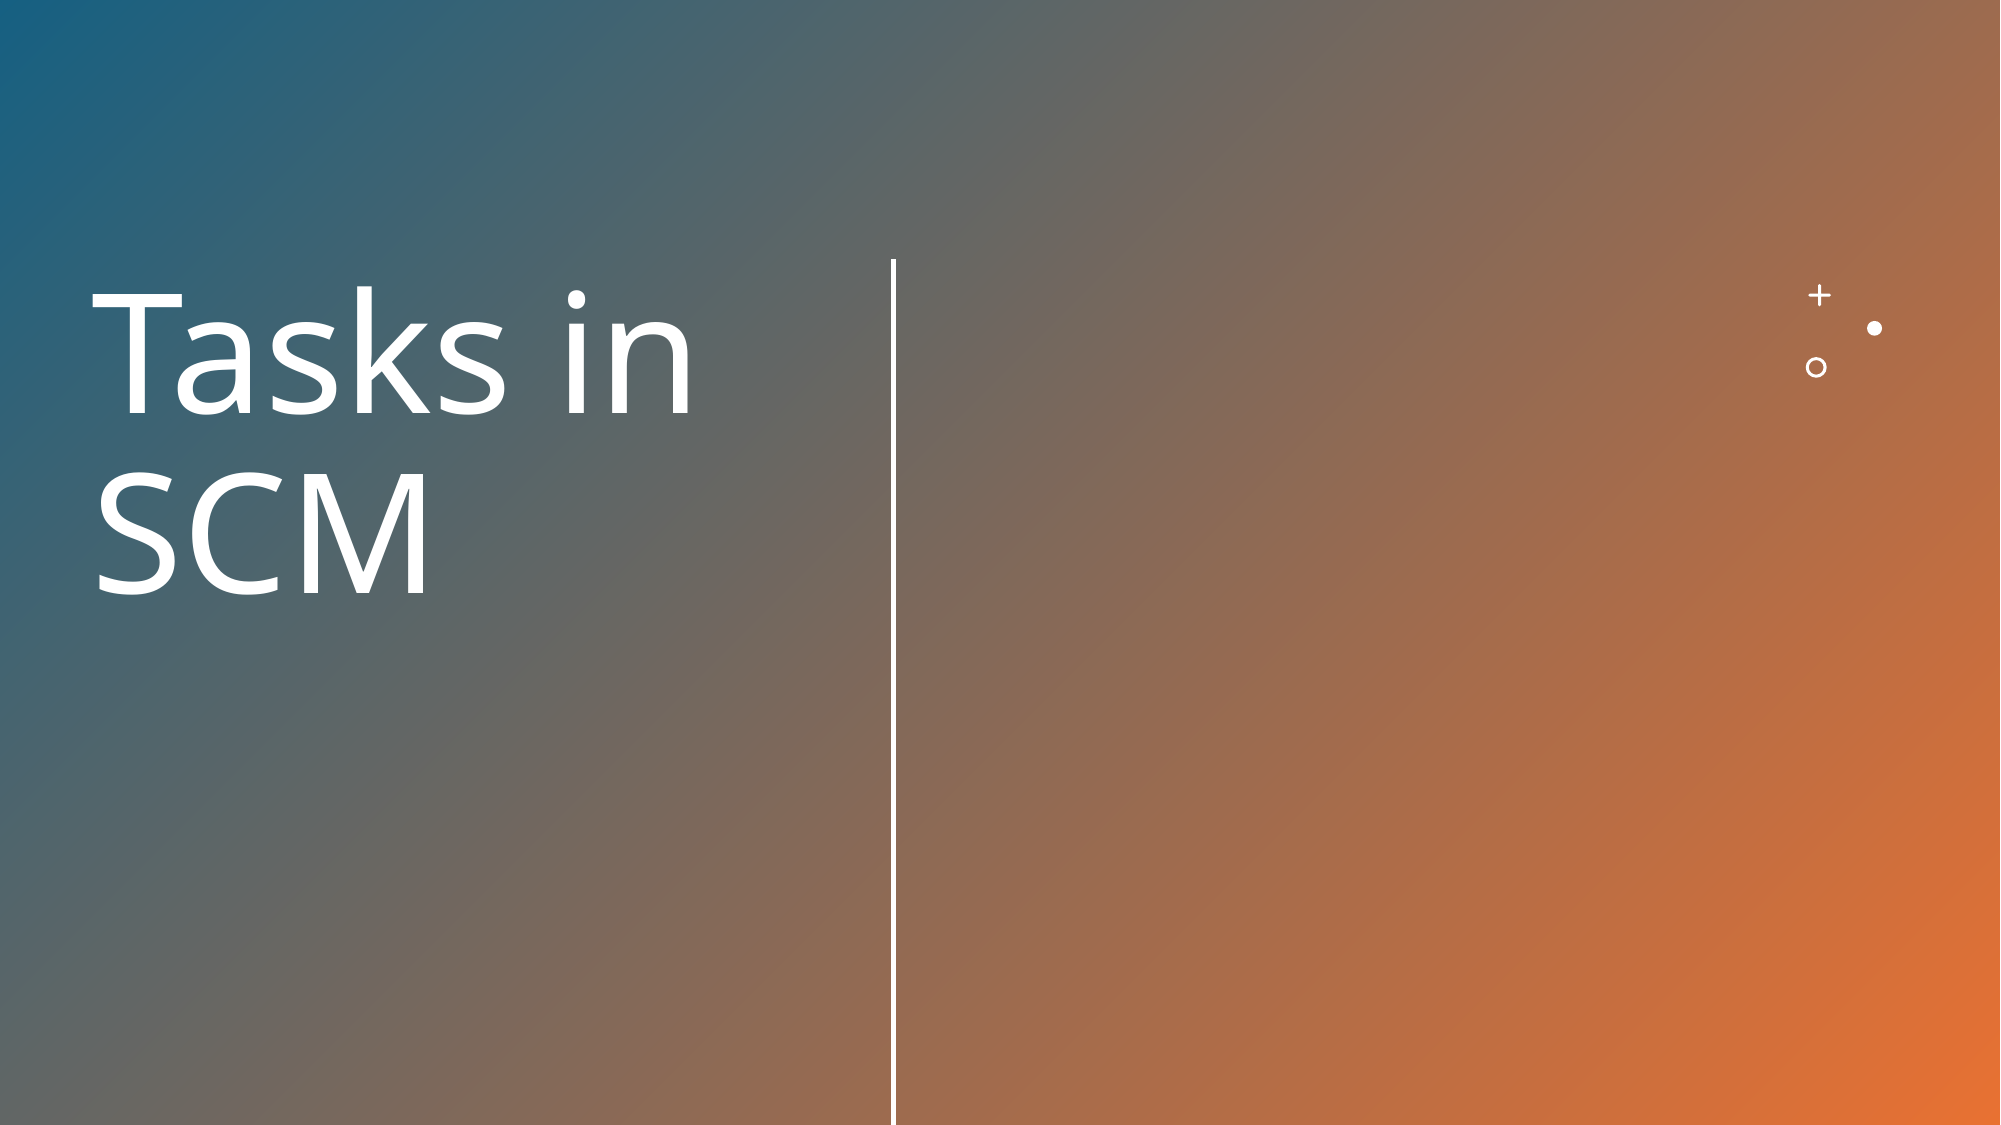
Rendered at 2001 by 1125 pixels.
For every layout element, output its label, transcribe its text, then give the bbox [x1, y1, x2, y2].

text_box [1867, 320, 1883, 336]
text_box [1808, 283, 1832, 307]
text_box [0, 0, 2000, 1125]
text_box [1805, 357, 1827, 378]
title Tasks in SCM [76, 262, 824, 1089]
